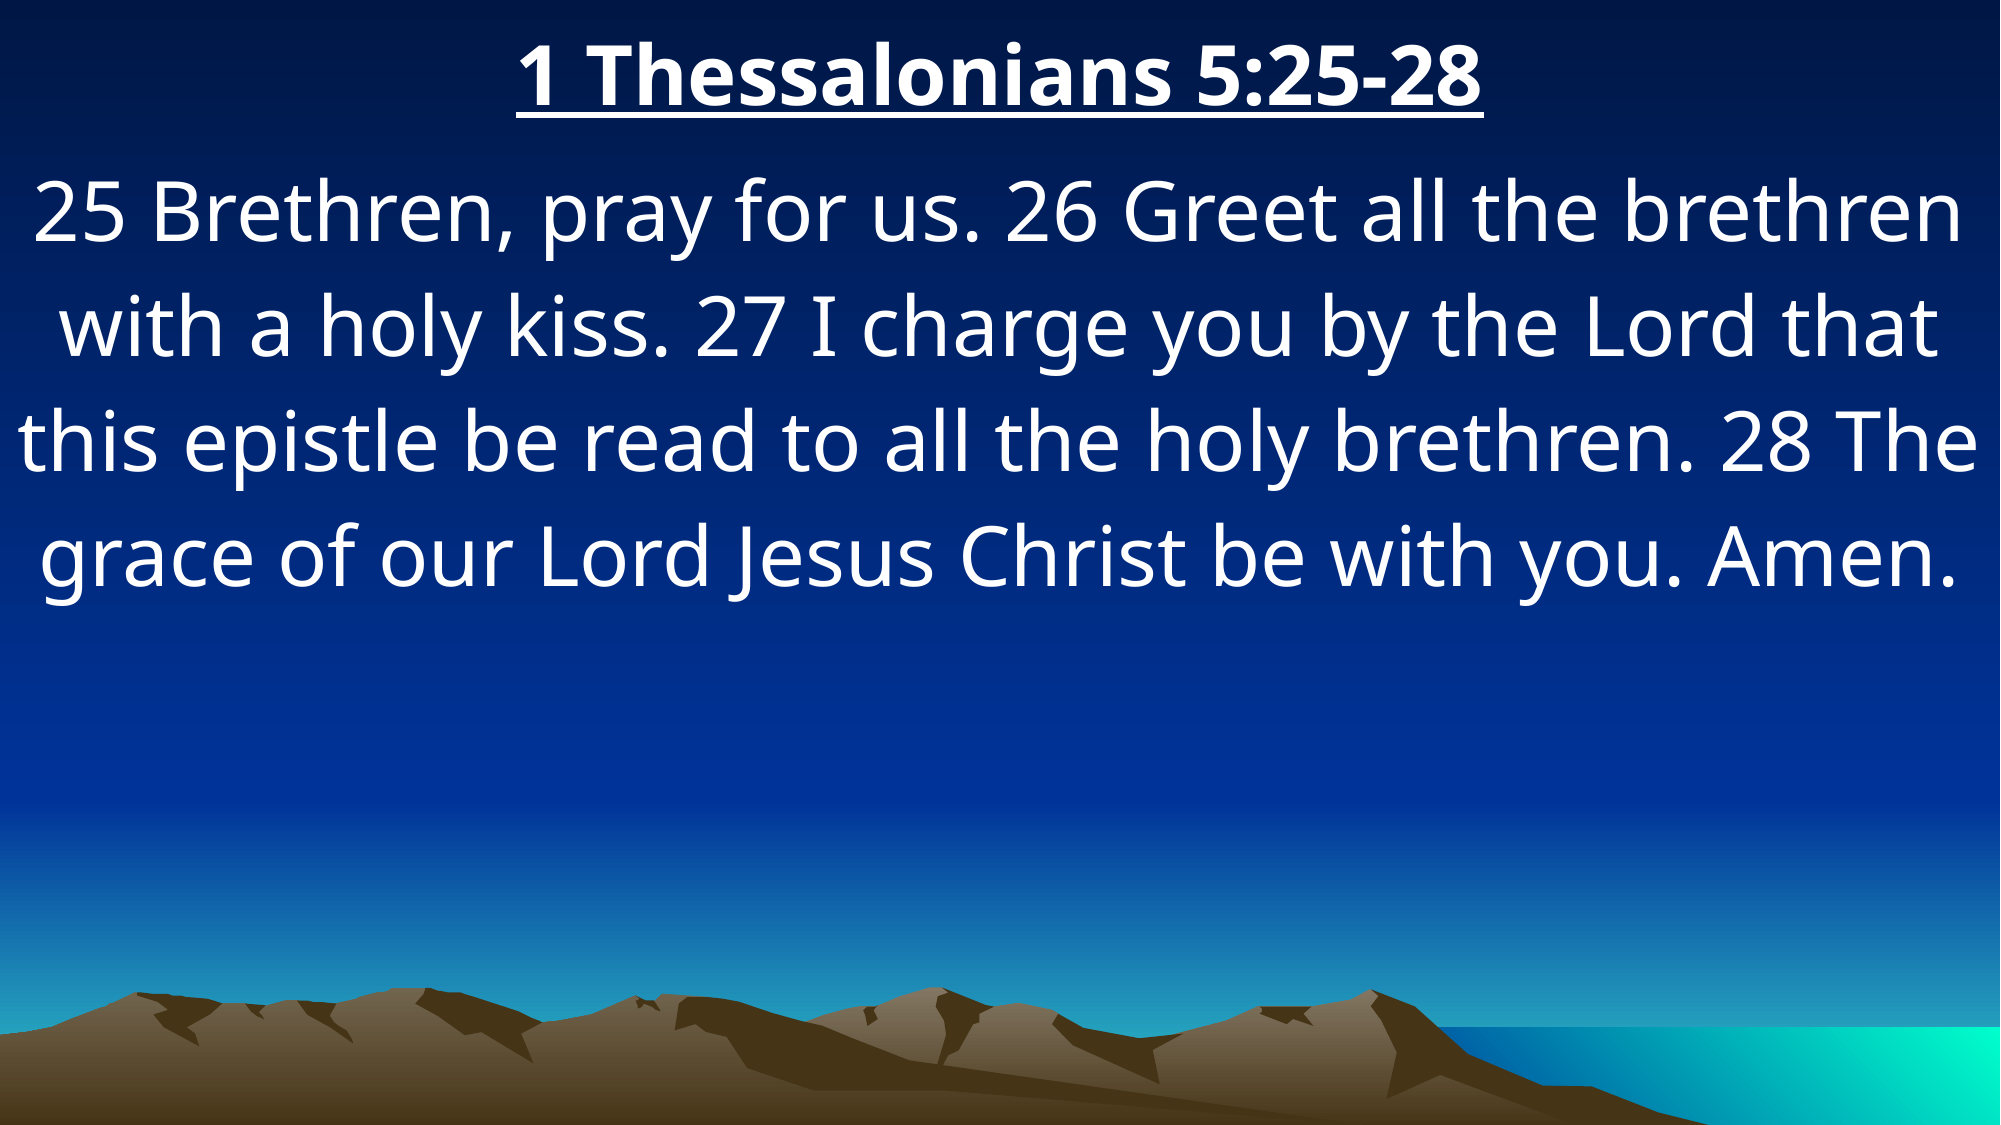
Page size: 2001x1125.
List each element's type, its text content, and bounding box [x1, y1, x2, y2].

text_box 1 Thessalonians 5:25-28 25 Brethren, pray for us. 26 Greet all the brethren with a holy kiss. 27 I charge you by the Lord that this epistle be read to all the holy brethren. 28 The grace of our Lord Jesus Christ be with you. Amen. [0, 0, 2000, 900]
